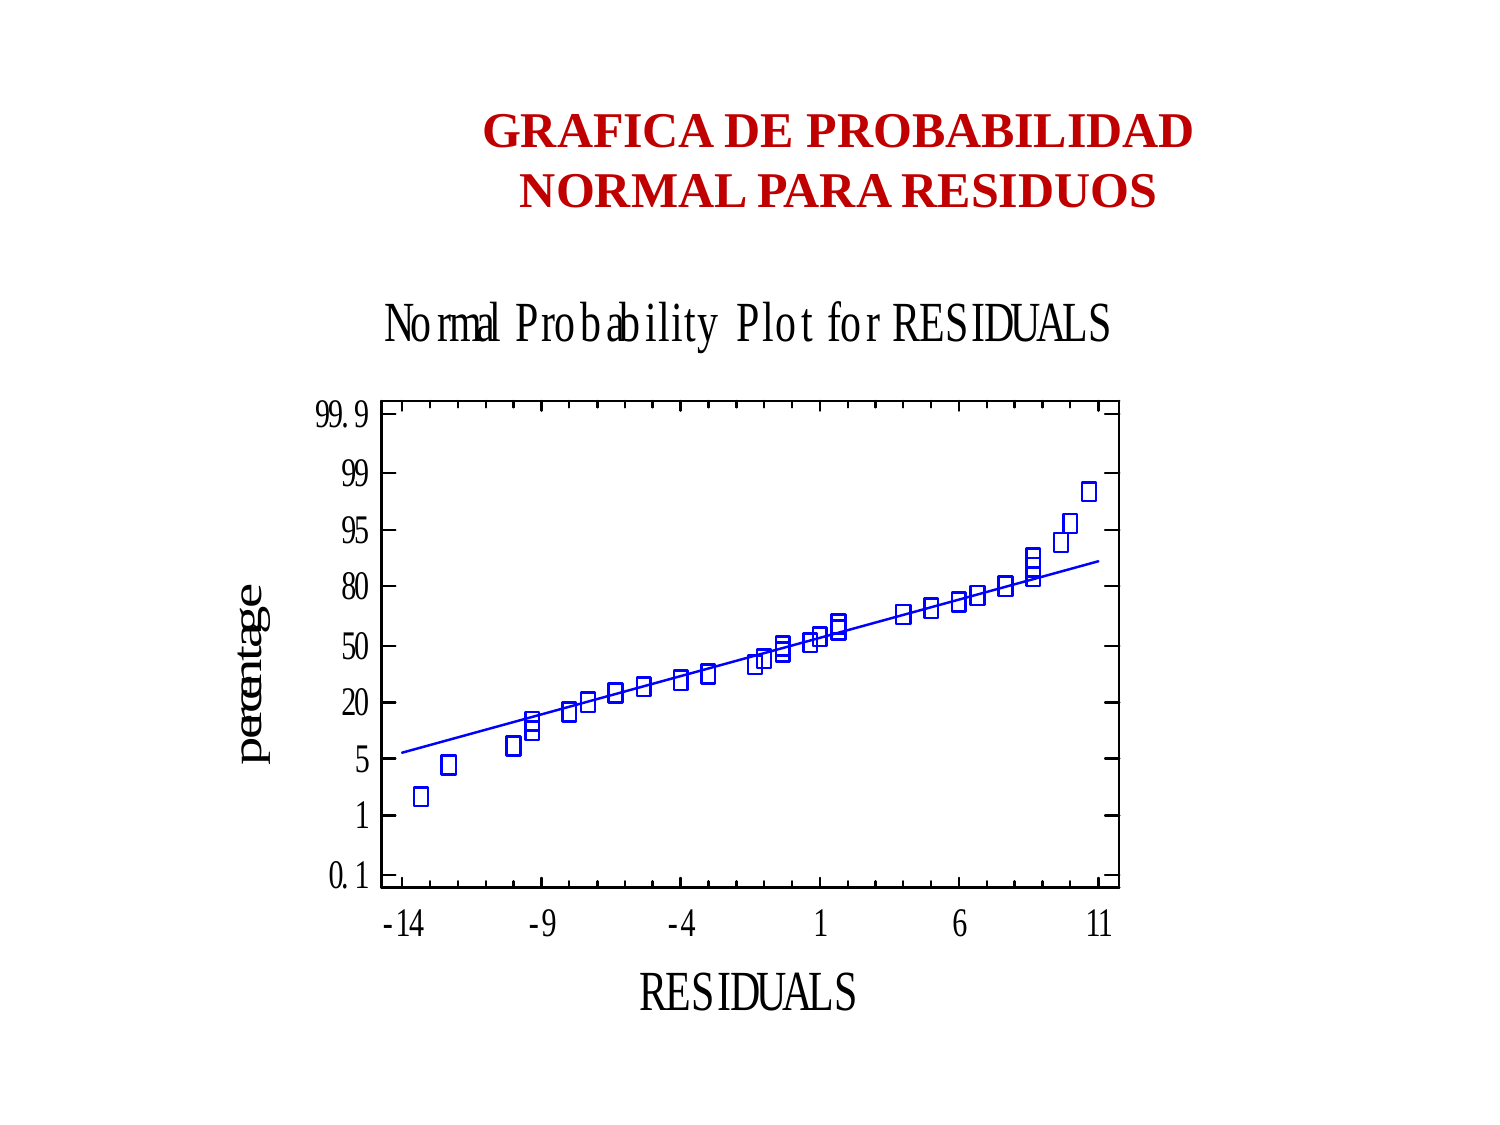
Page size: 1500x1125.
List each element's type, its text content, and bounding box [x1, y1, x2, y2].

text_box GRAFICA DE PROBABILIDAD NORMAL PARA RESIDUOS [383, 89, 1294, 225]
picture [123, 231, 1376, 1057]
